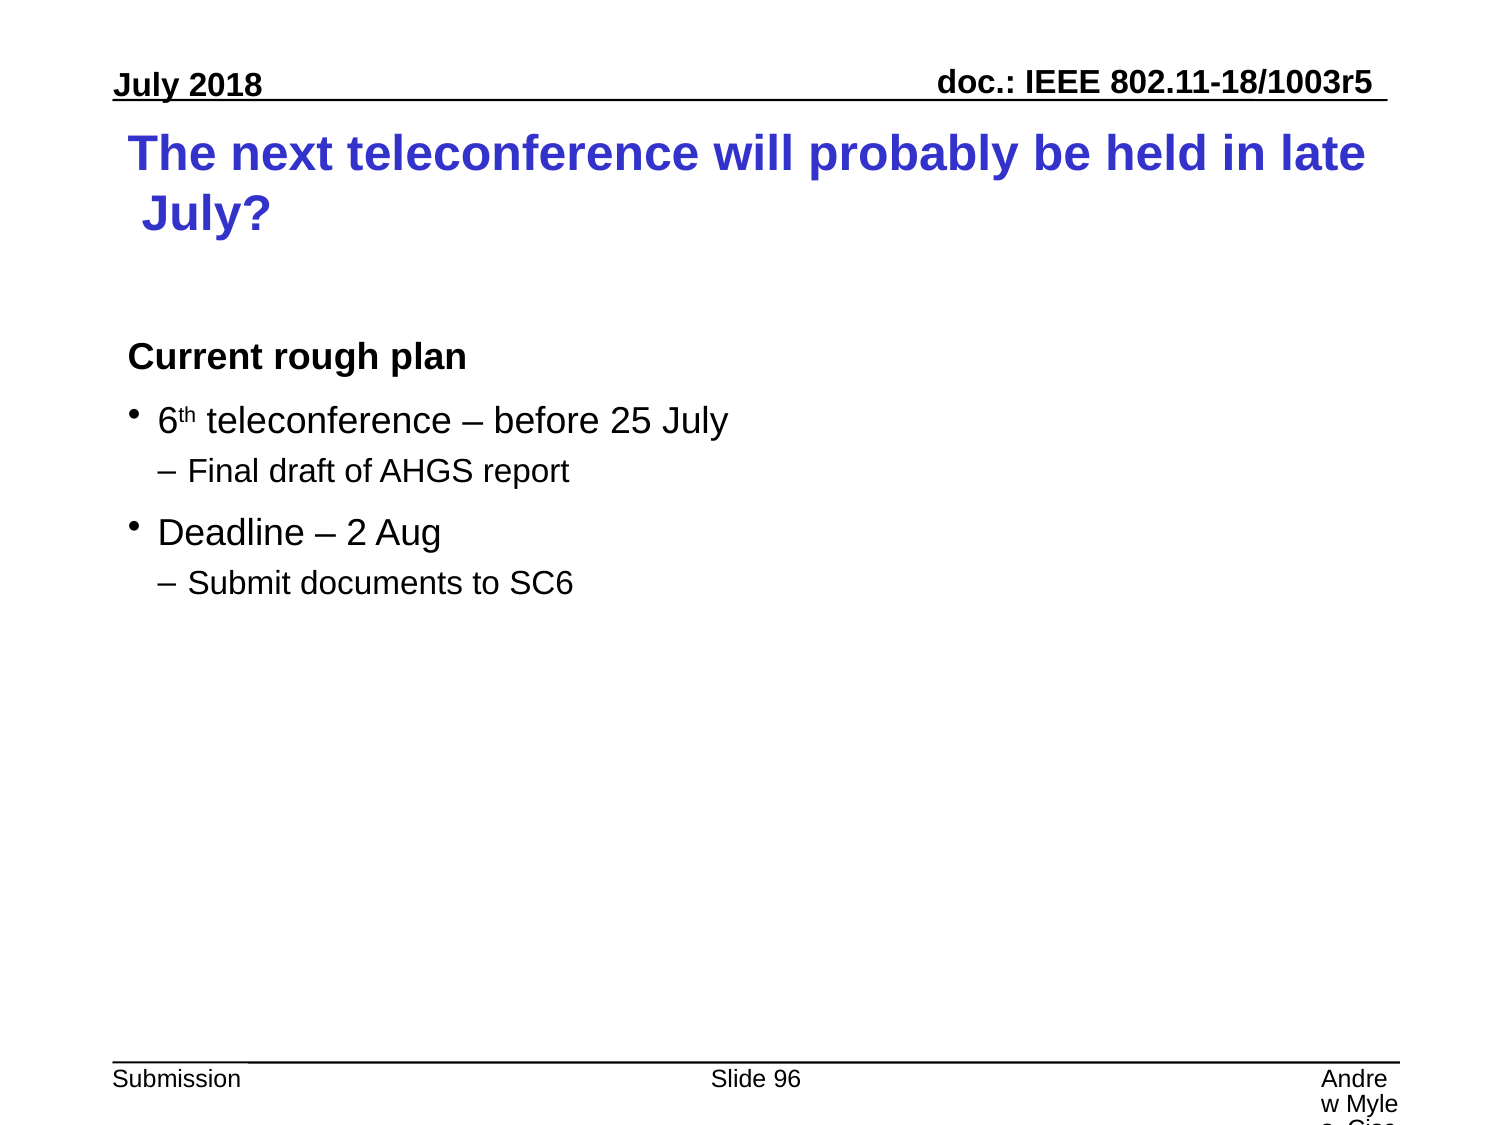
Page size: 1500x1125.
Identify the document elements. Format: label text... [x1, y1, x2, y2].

slide_number Slide 96 [709, 1061, 803, 1093]
footer Andrew Myles, Cisco [1320, 1061, 1402, 1093]
list Current rough plan 6th teleconference – before 25 July Final draft of AHGS report Deadline – 2 Aug Submit documents to SC6 [112, 324, 1388, 1000]
title The next teleconference will probably be held in late July? [112, 112, 1388, 288]
